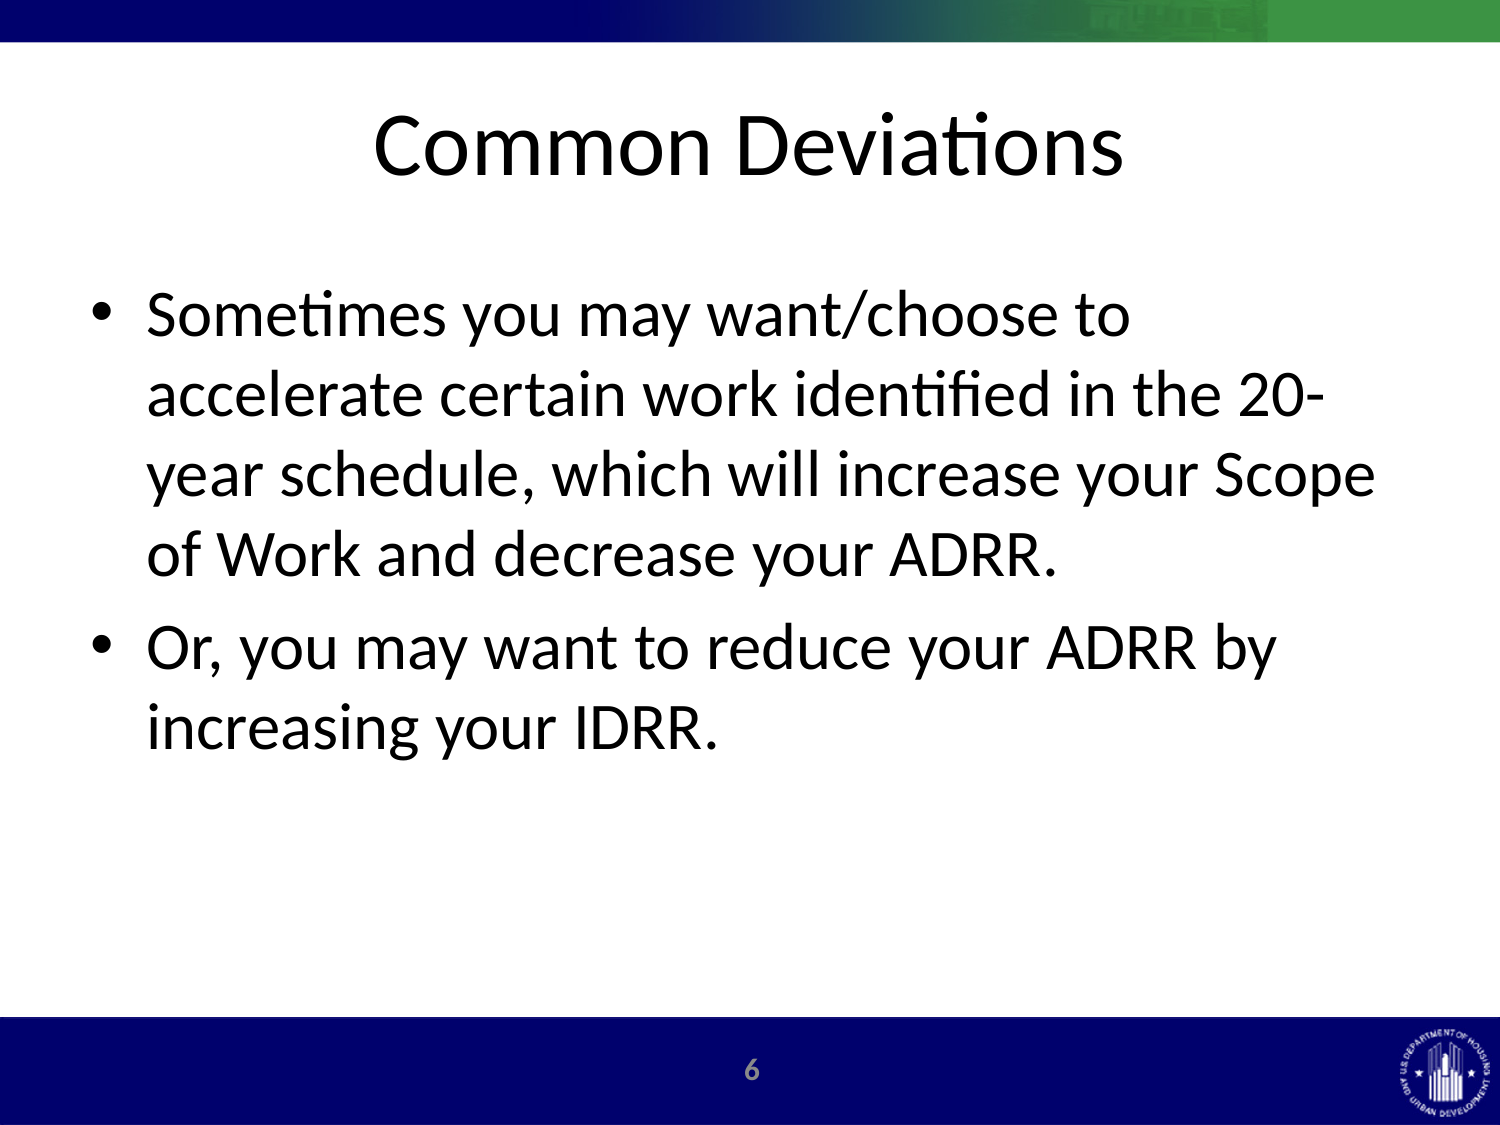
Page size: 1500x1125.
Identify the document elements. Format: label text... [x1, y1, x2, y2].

picture [0, 0, 1500, 1125]
slide_number 5 [712, 1037, 775, 1098]
title Common Deviations [75, 45, 1425, 233]
list Sometimes you may want/choose to accelerate certain work identified in the 20-year schedule, which will increase your Scope of Work and decrease your ADRR. Or, you may want to reduce your ADRR by increasing your IDRR. [75, 262, 1425, 1005]
